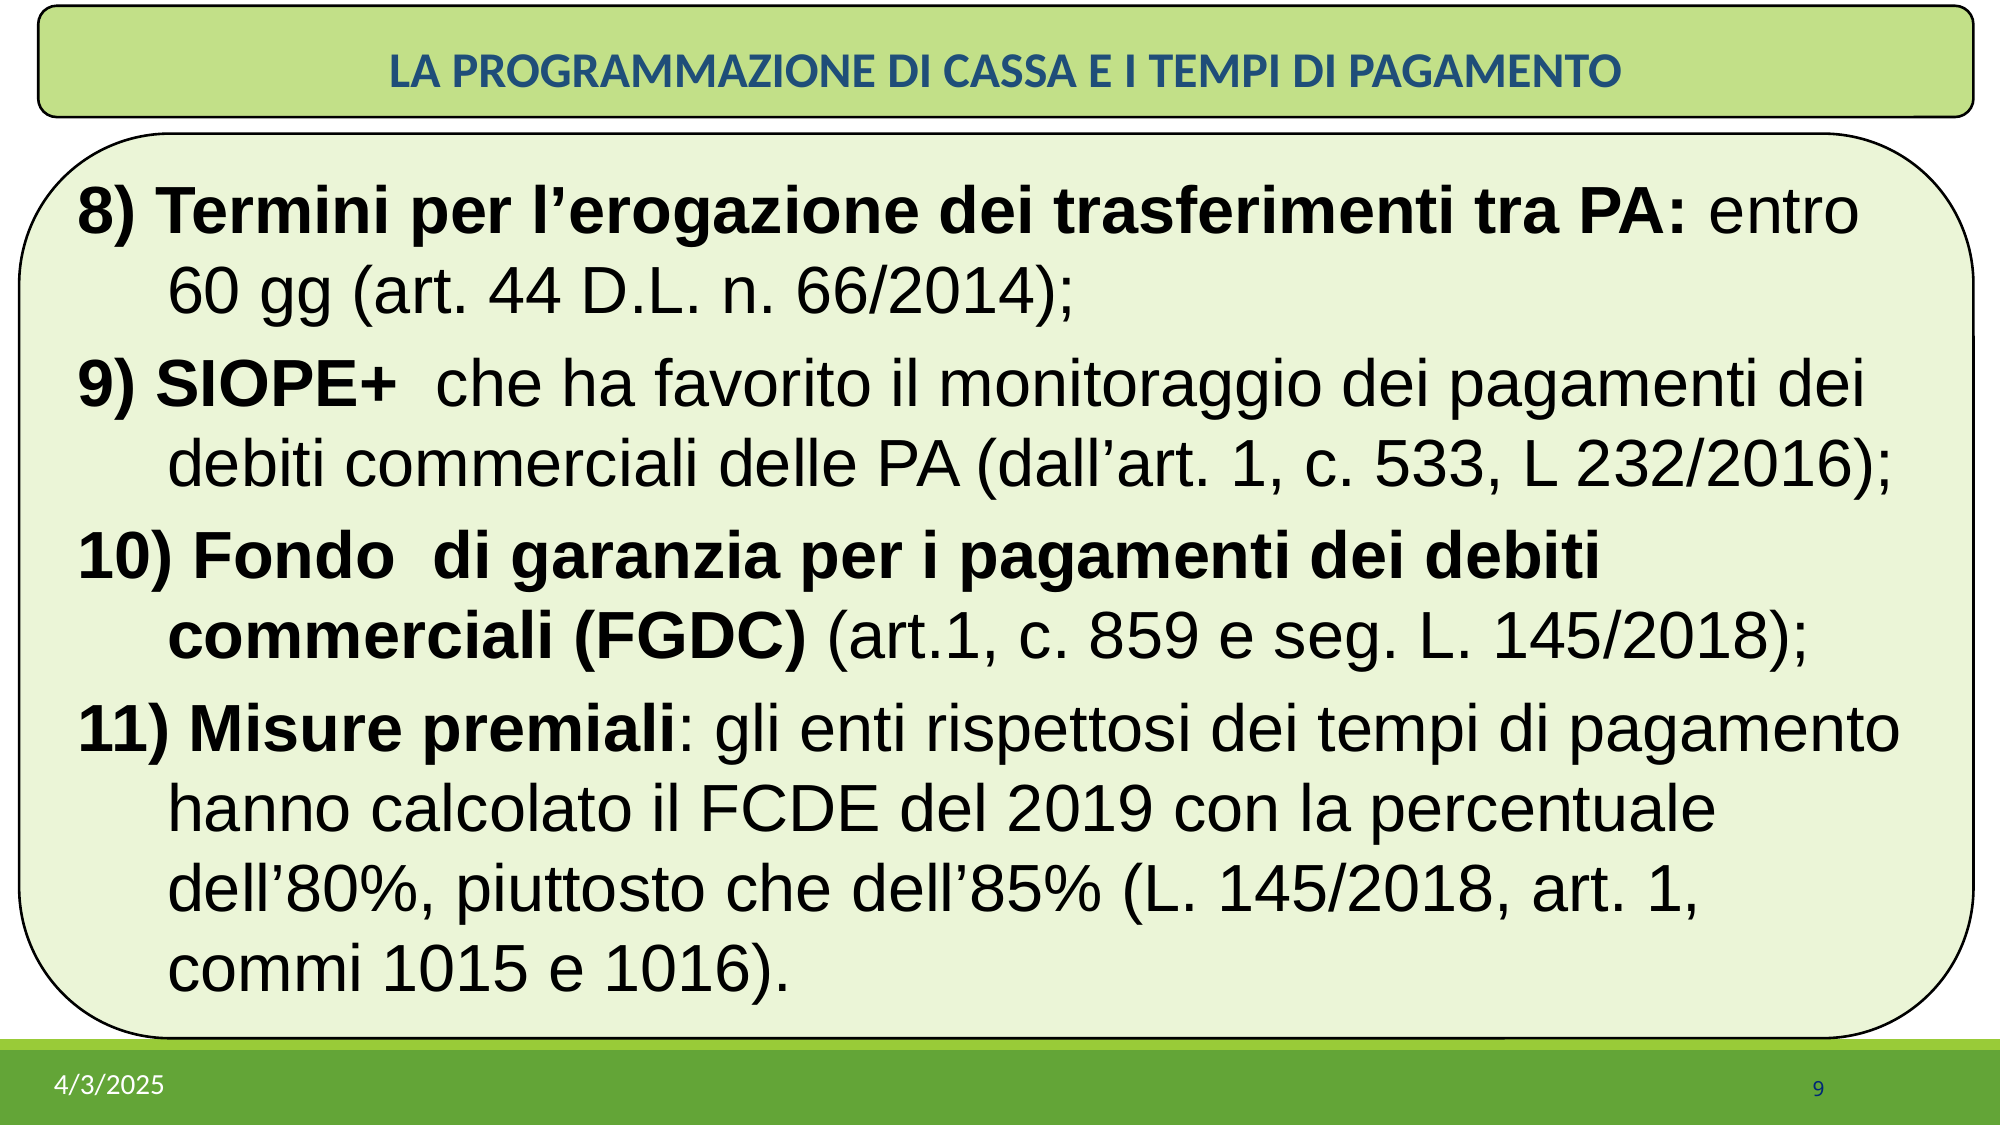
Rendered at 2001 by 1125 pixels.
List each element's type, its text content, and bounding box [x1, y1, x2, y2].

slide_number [39, 1059, 241, 1106]
text_box LA PROGRAMMAZIONE DI CASSA E I TEMPI DI PAGAMENTO [38, 5, 1974, 118]
slide_number 9 [1624, 1059, 1840, 1120]
text_box 8) Termini per l’erogazione dei trasferimenti tra PA: entro 60 gg (art. 44 D.L. n. 66/2014); 9) SIOPE+ che ha favorito il monitoraggio dei pagamenti dei debiti commerciali delle PA (dall’art. 1, c. 533, L 232/2016); 10) Fondo di garanzia per i pagamenti dei debiti commerciali (FGDC) (art.1, c. 859 e seg. L. 145/2018); 11) Misure premiali: gli enti rispettosi dei tempi di pagamento hanno calcolato il FCDE del 2019 con la percentuale dell’80%, piuttosto che dell’85% (L. 145/2018, art. 1, commi 1015 e 1016). [19, 133, 1974, 1039]
